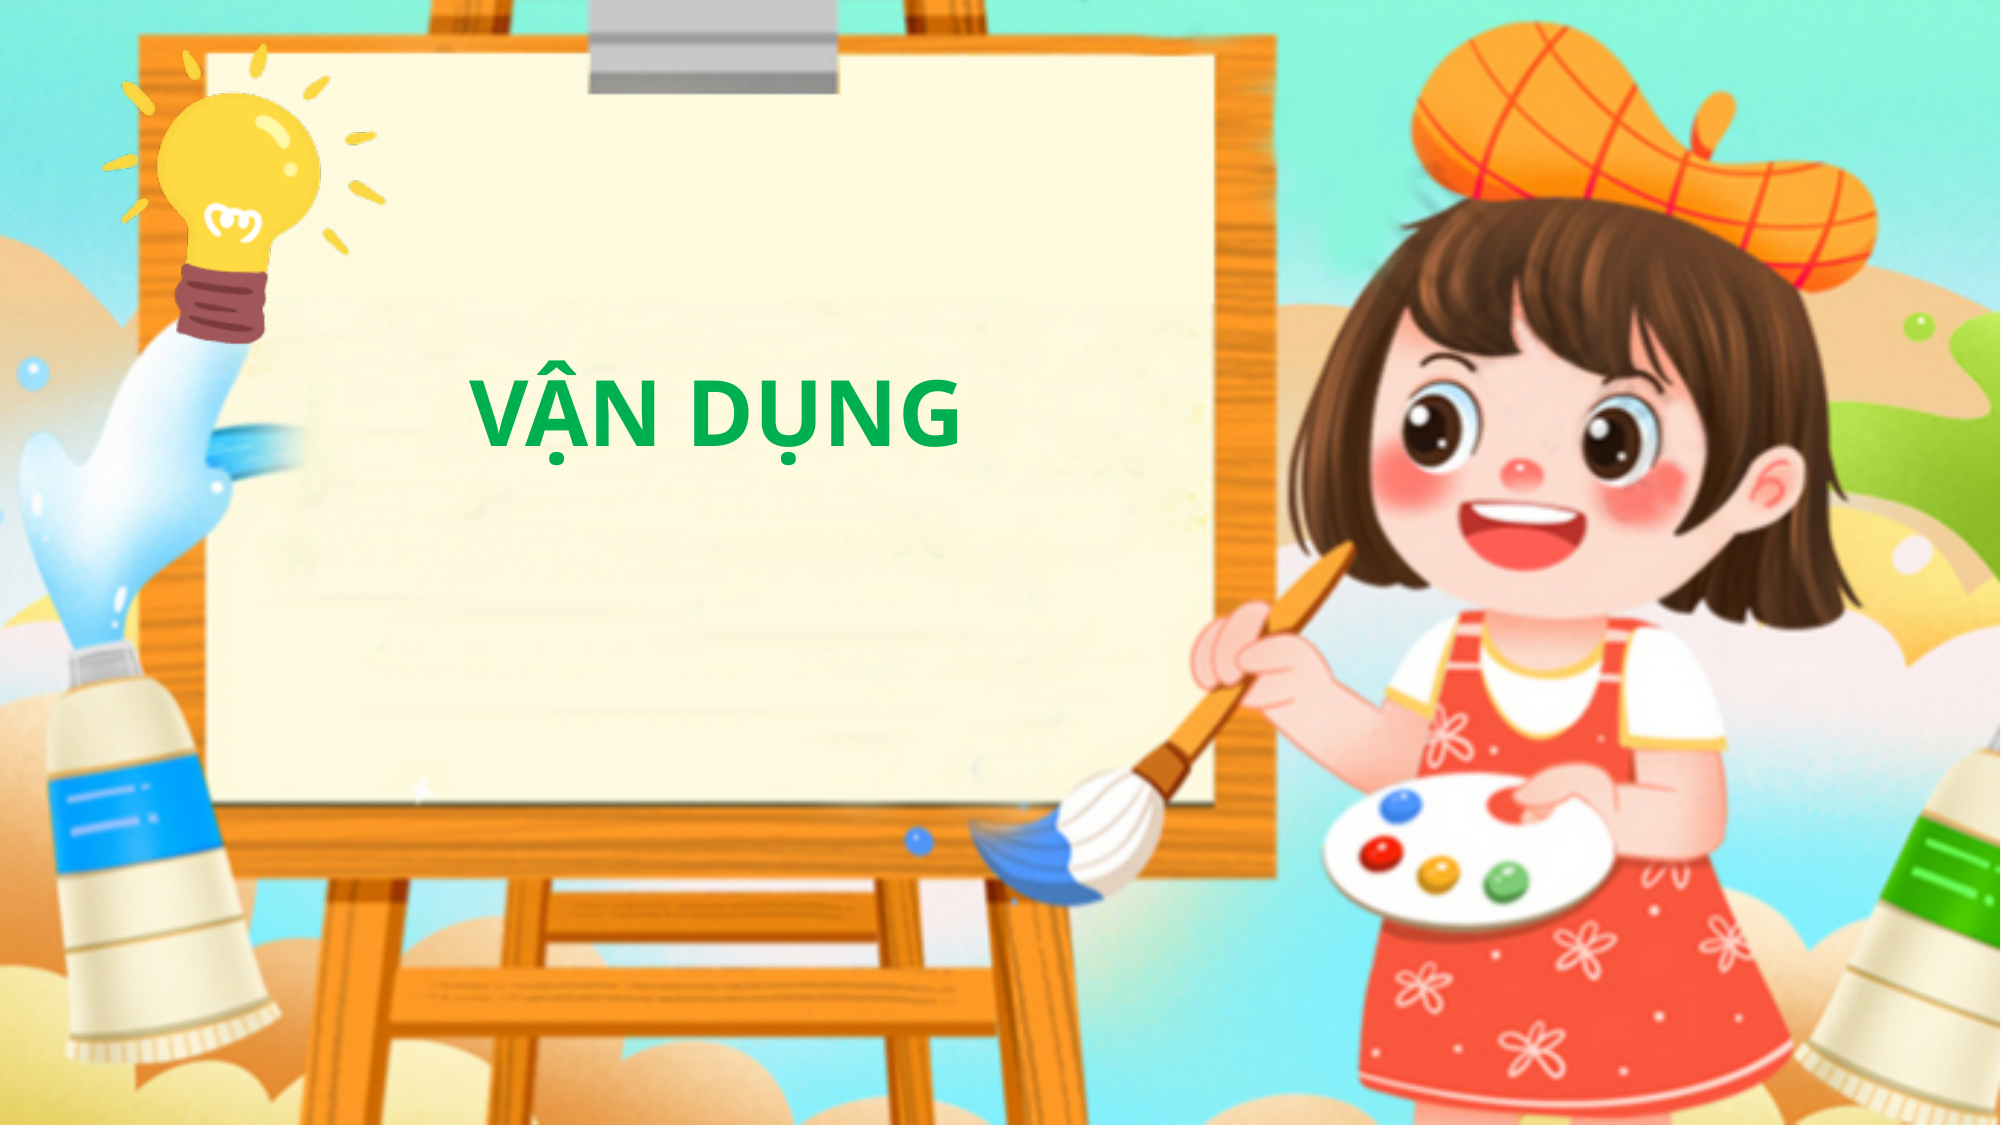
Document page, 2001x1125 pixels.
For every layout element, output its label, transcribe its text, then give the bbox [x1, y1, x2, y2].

text_box VẬN DỤNG [135, 347, 1299, 473]
picture [0, 0, 2001, 1125]
